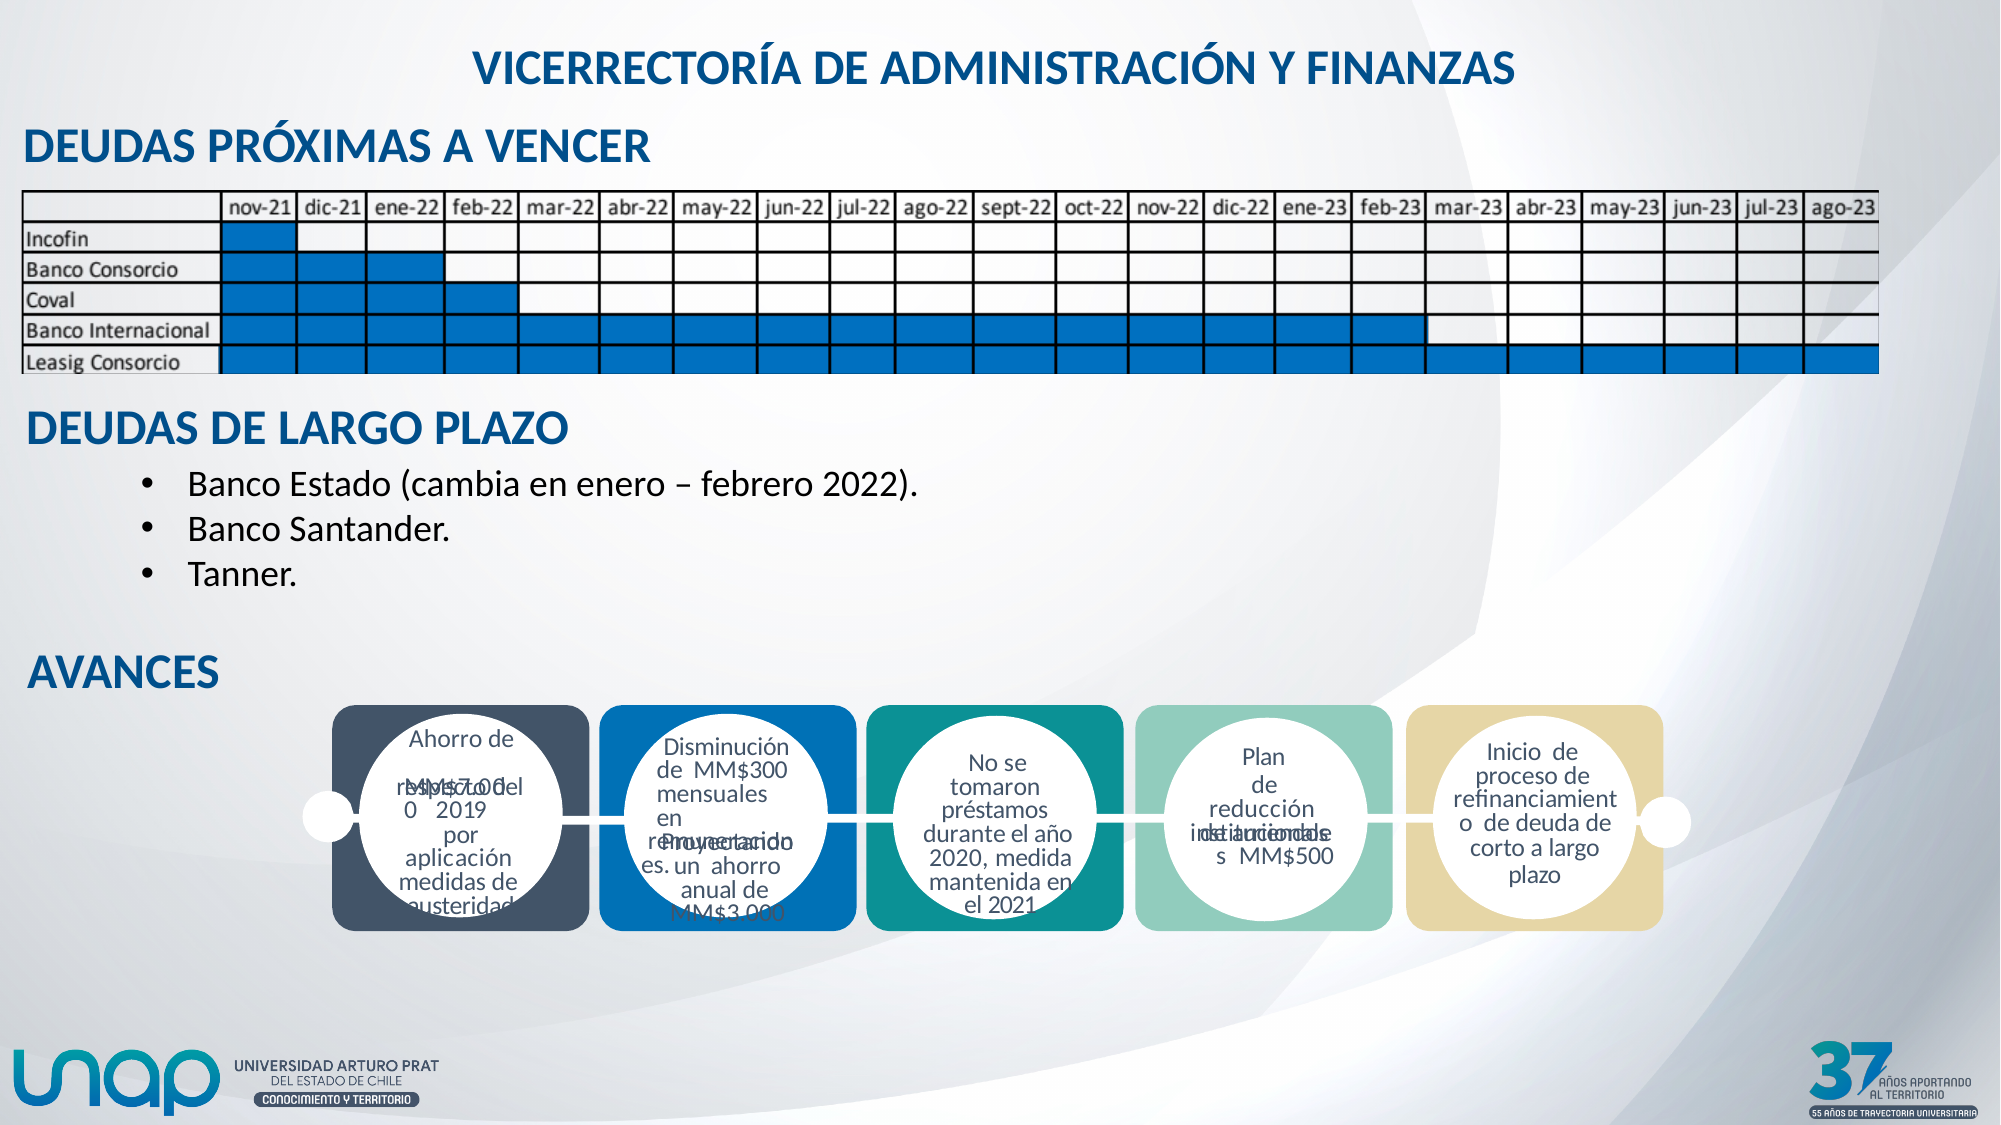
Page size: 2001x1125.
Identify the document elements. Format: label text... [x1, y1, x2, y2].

text_box AVANCES [13, 631, 1955, 707]
picture [0, 0, 2001, 1125]
text_box Banco Estado (cambia en enero – febrero 2022). Banco Santander. Tanner. [126, 452, 1097, 602]
text_box DEUDAS DE LARGO PLAZO [11, 387, 1954, 462]
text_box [302, 705, 1692, 932]
text_box VICERRECTORÍA DE ADMINISTRACIÓN Y FINANZAS [23, 27, 1966, 102]
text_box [21, 190, 1879, 374]
text_box DEUDAS PRÓXIMAS A VENCER [8, 105, 1950, 181]
